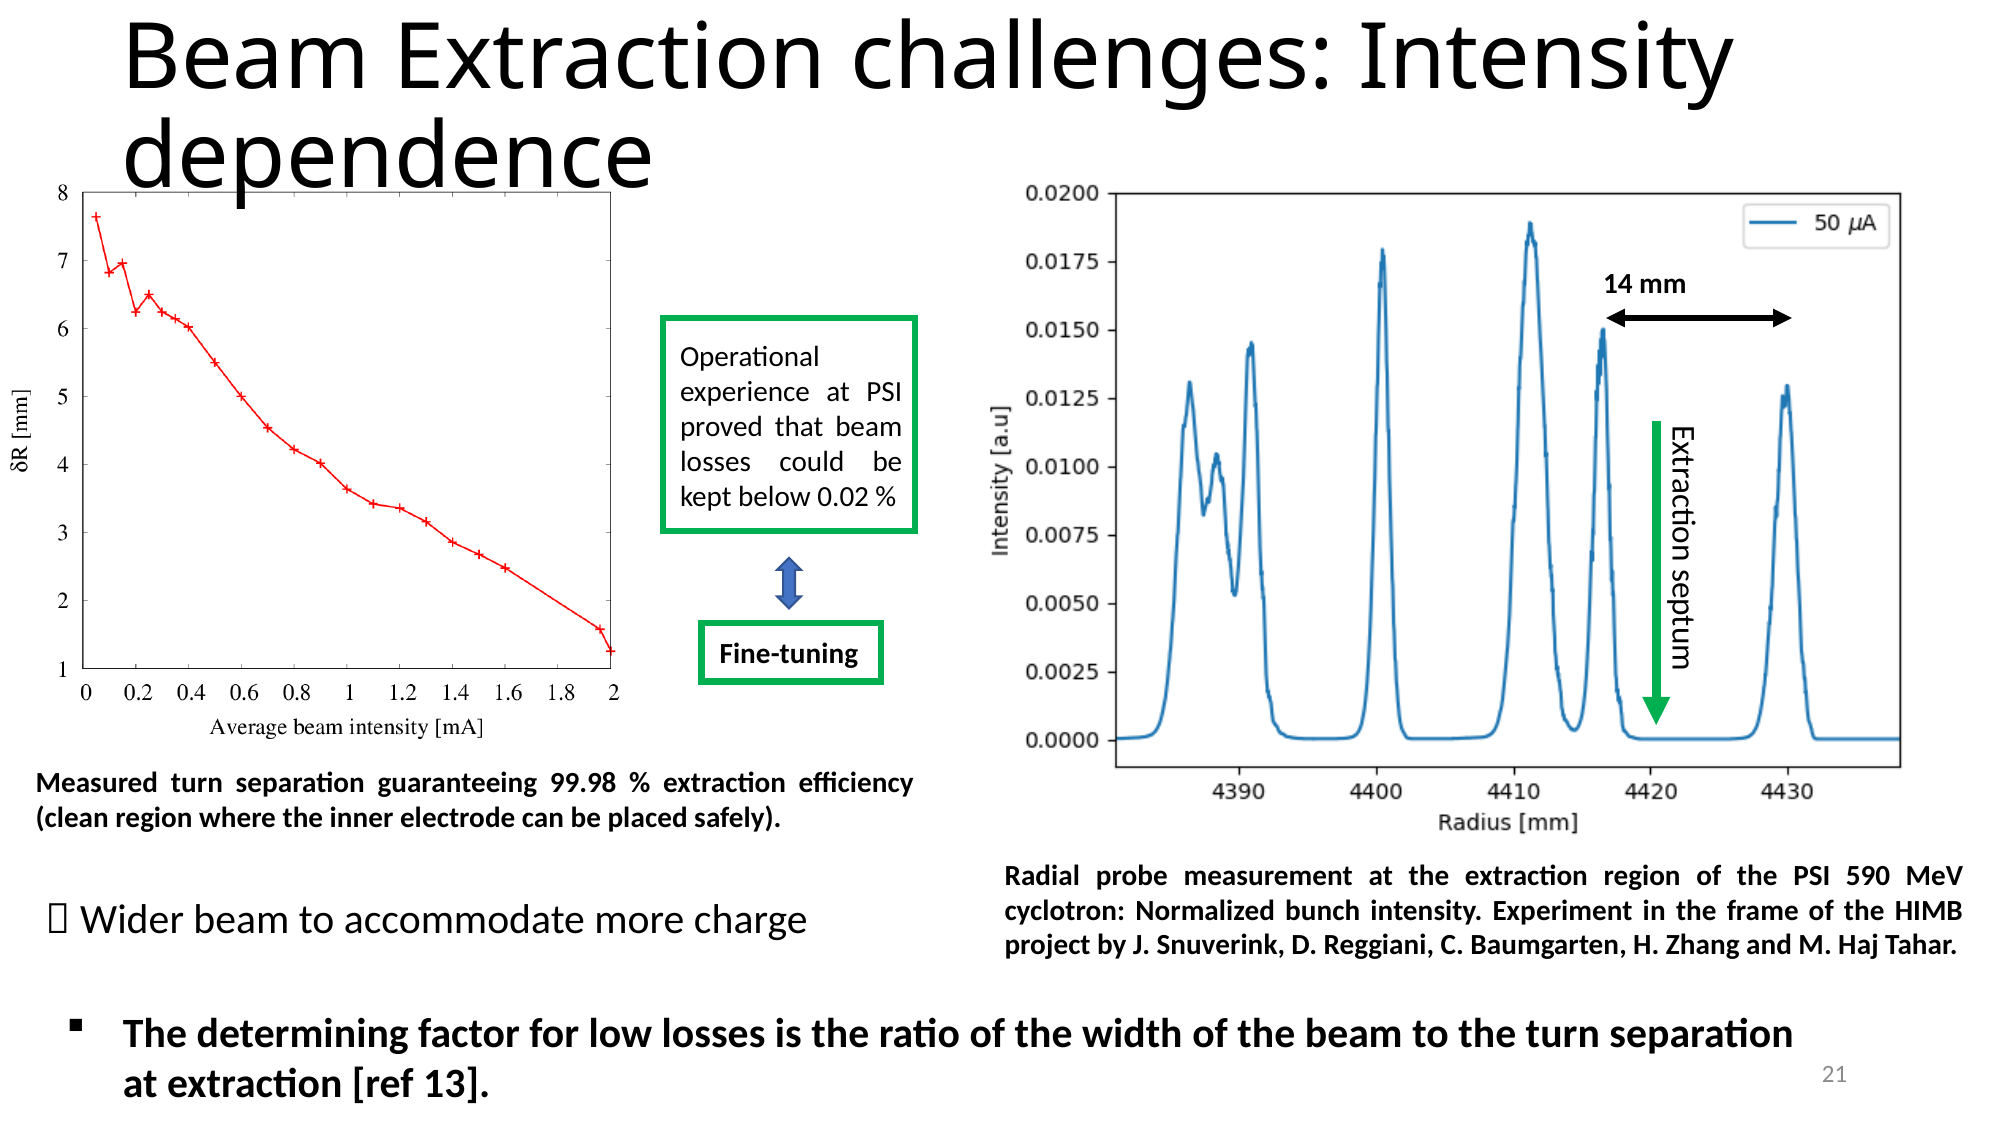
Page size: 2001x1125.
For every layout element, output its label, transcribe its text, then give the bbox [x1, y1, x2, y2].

text_box  Wider beam to accommodate more charge [30, 884, 823, 950]
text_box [989, 103, 2000, 849]
picture [2, 178, 634, 740]
text_box [662, 317, 916, 532]
text_box [700, 622, 882, 683]
slide_number 21 [1412, 1042, 1863, 1103]
text_box Radial probe measurement at the extraction region of the PSI 590 MeV cyclotron: Normalized bunch intensity. Experiment in the frame of the HIMB project by J. Snuverink, D. Reggiani, C. Baumgarten, H. Zhang and M. Haj Tahar. [989, 849, 1979, 969]
title Beam Extraction challenges: Intensity dependence [106, 0, 2000, 218]
text_box Measured turn separation guaranteeing 99.98 % extraction efficiency (clean region where the inner electrode can be placed safely). [20, 756, 930, 841]
text_box [774, 556, 804, 610]
text_box The determining factor for low losses is the ratio of the width of the beam to the turn separation at extraction [ref 13]. [51, 998, 1818, 1113]
